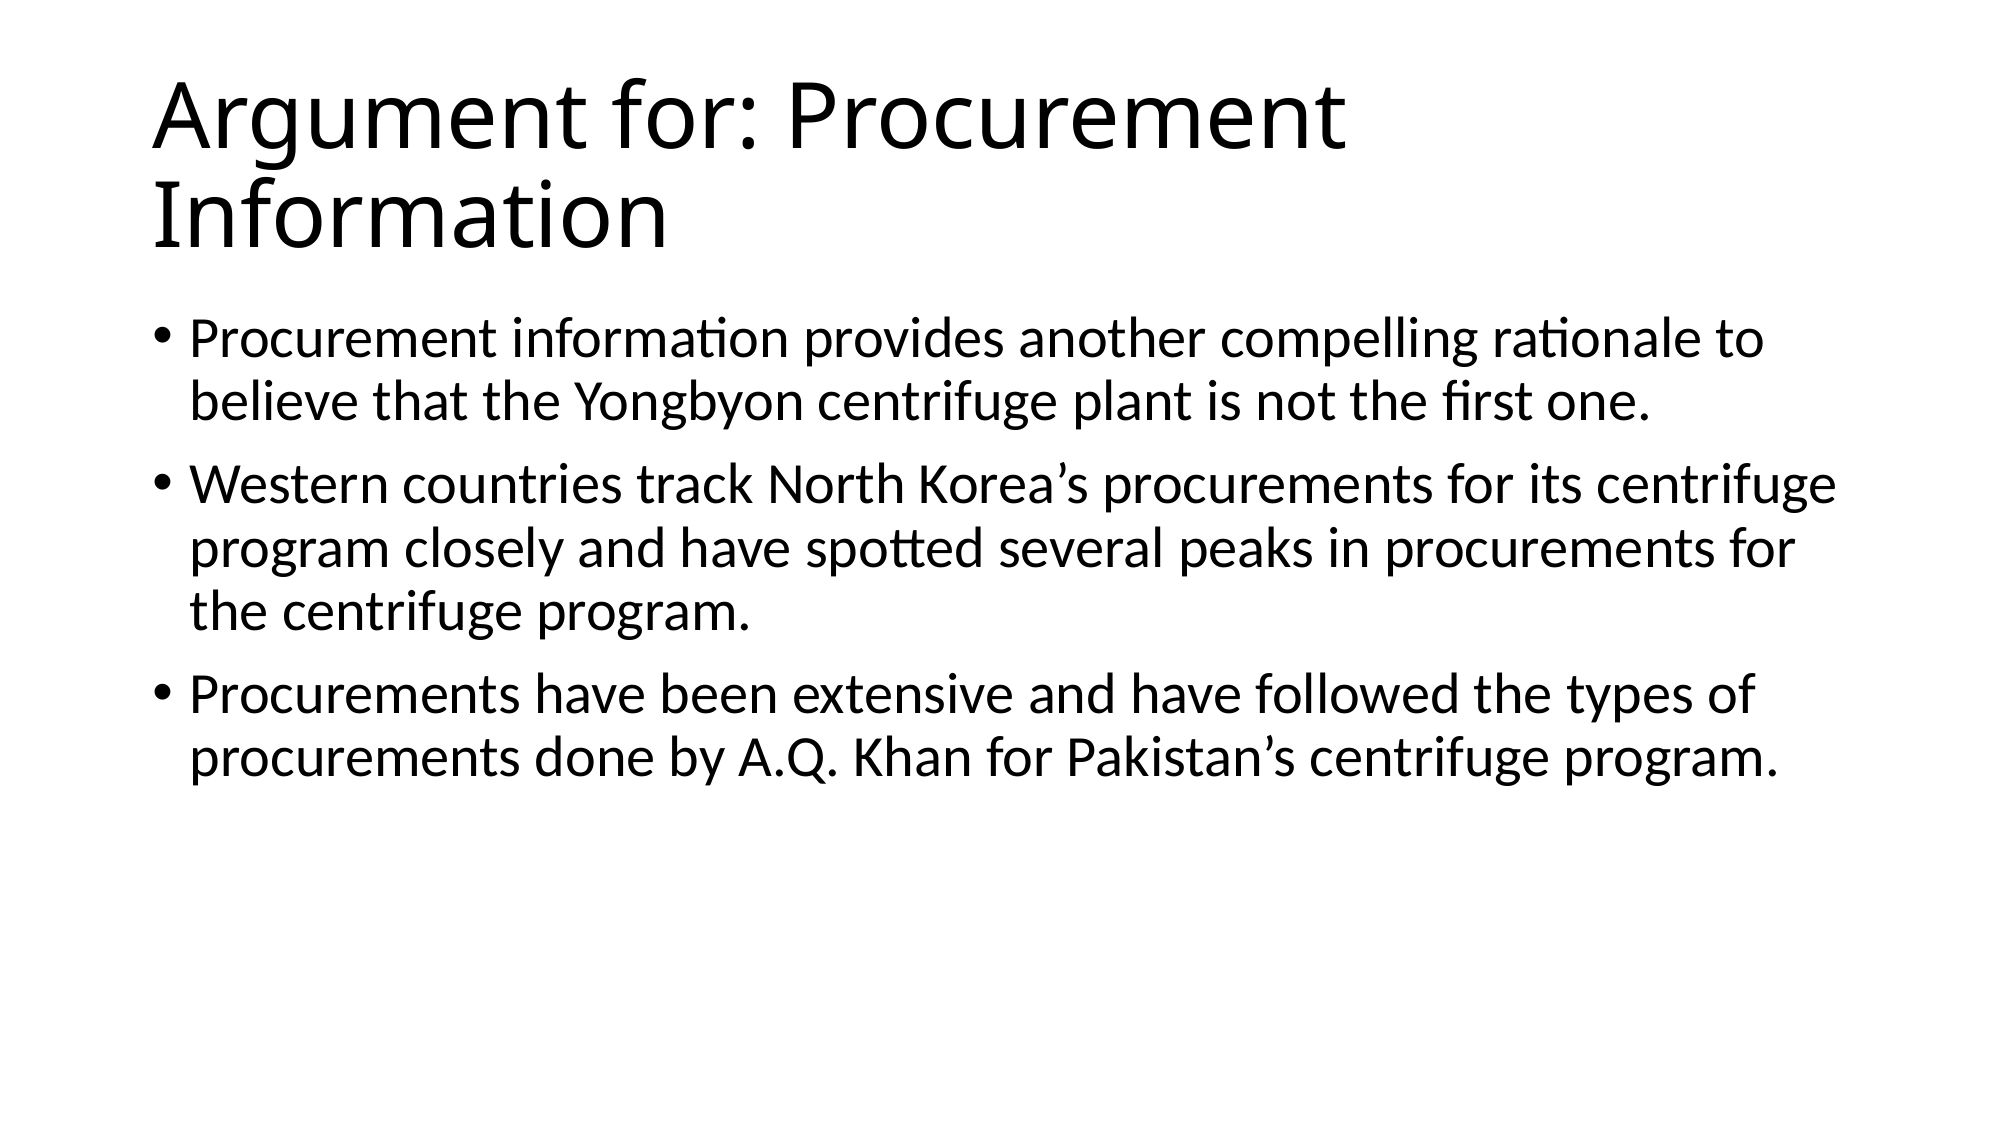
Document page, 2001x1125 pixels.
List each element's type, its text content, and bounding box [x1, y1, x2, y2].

list Procurement information provides another compelling rationale to believe that the Yongbyon centrifuge plant is not the first one. Western countries track North Korea’s procurements for its centrifuge program closely and have spotted several peaks in procurements for the centrifuge program. Procurements have been extensive and have followed the types of procurements done by A.Q. Khan for Pakistan’s centrifuge program. [137, 299, 1863, 1014]
title Argument for: Procurement Information [137, 59, 1863, 278]
